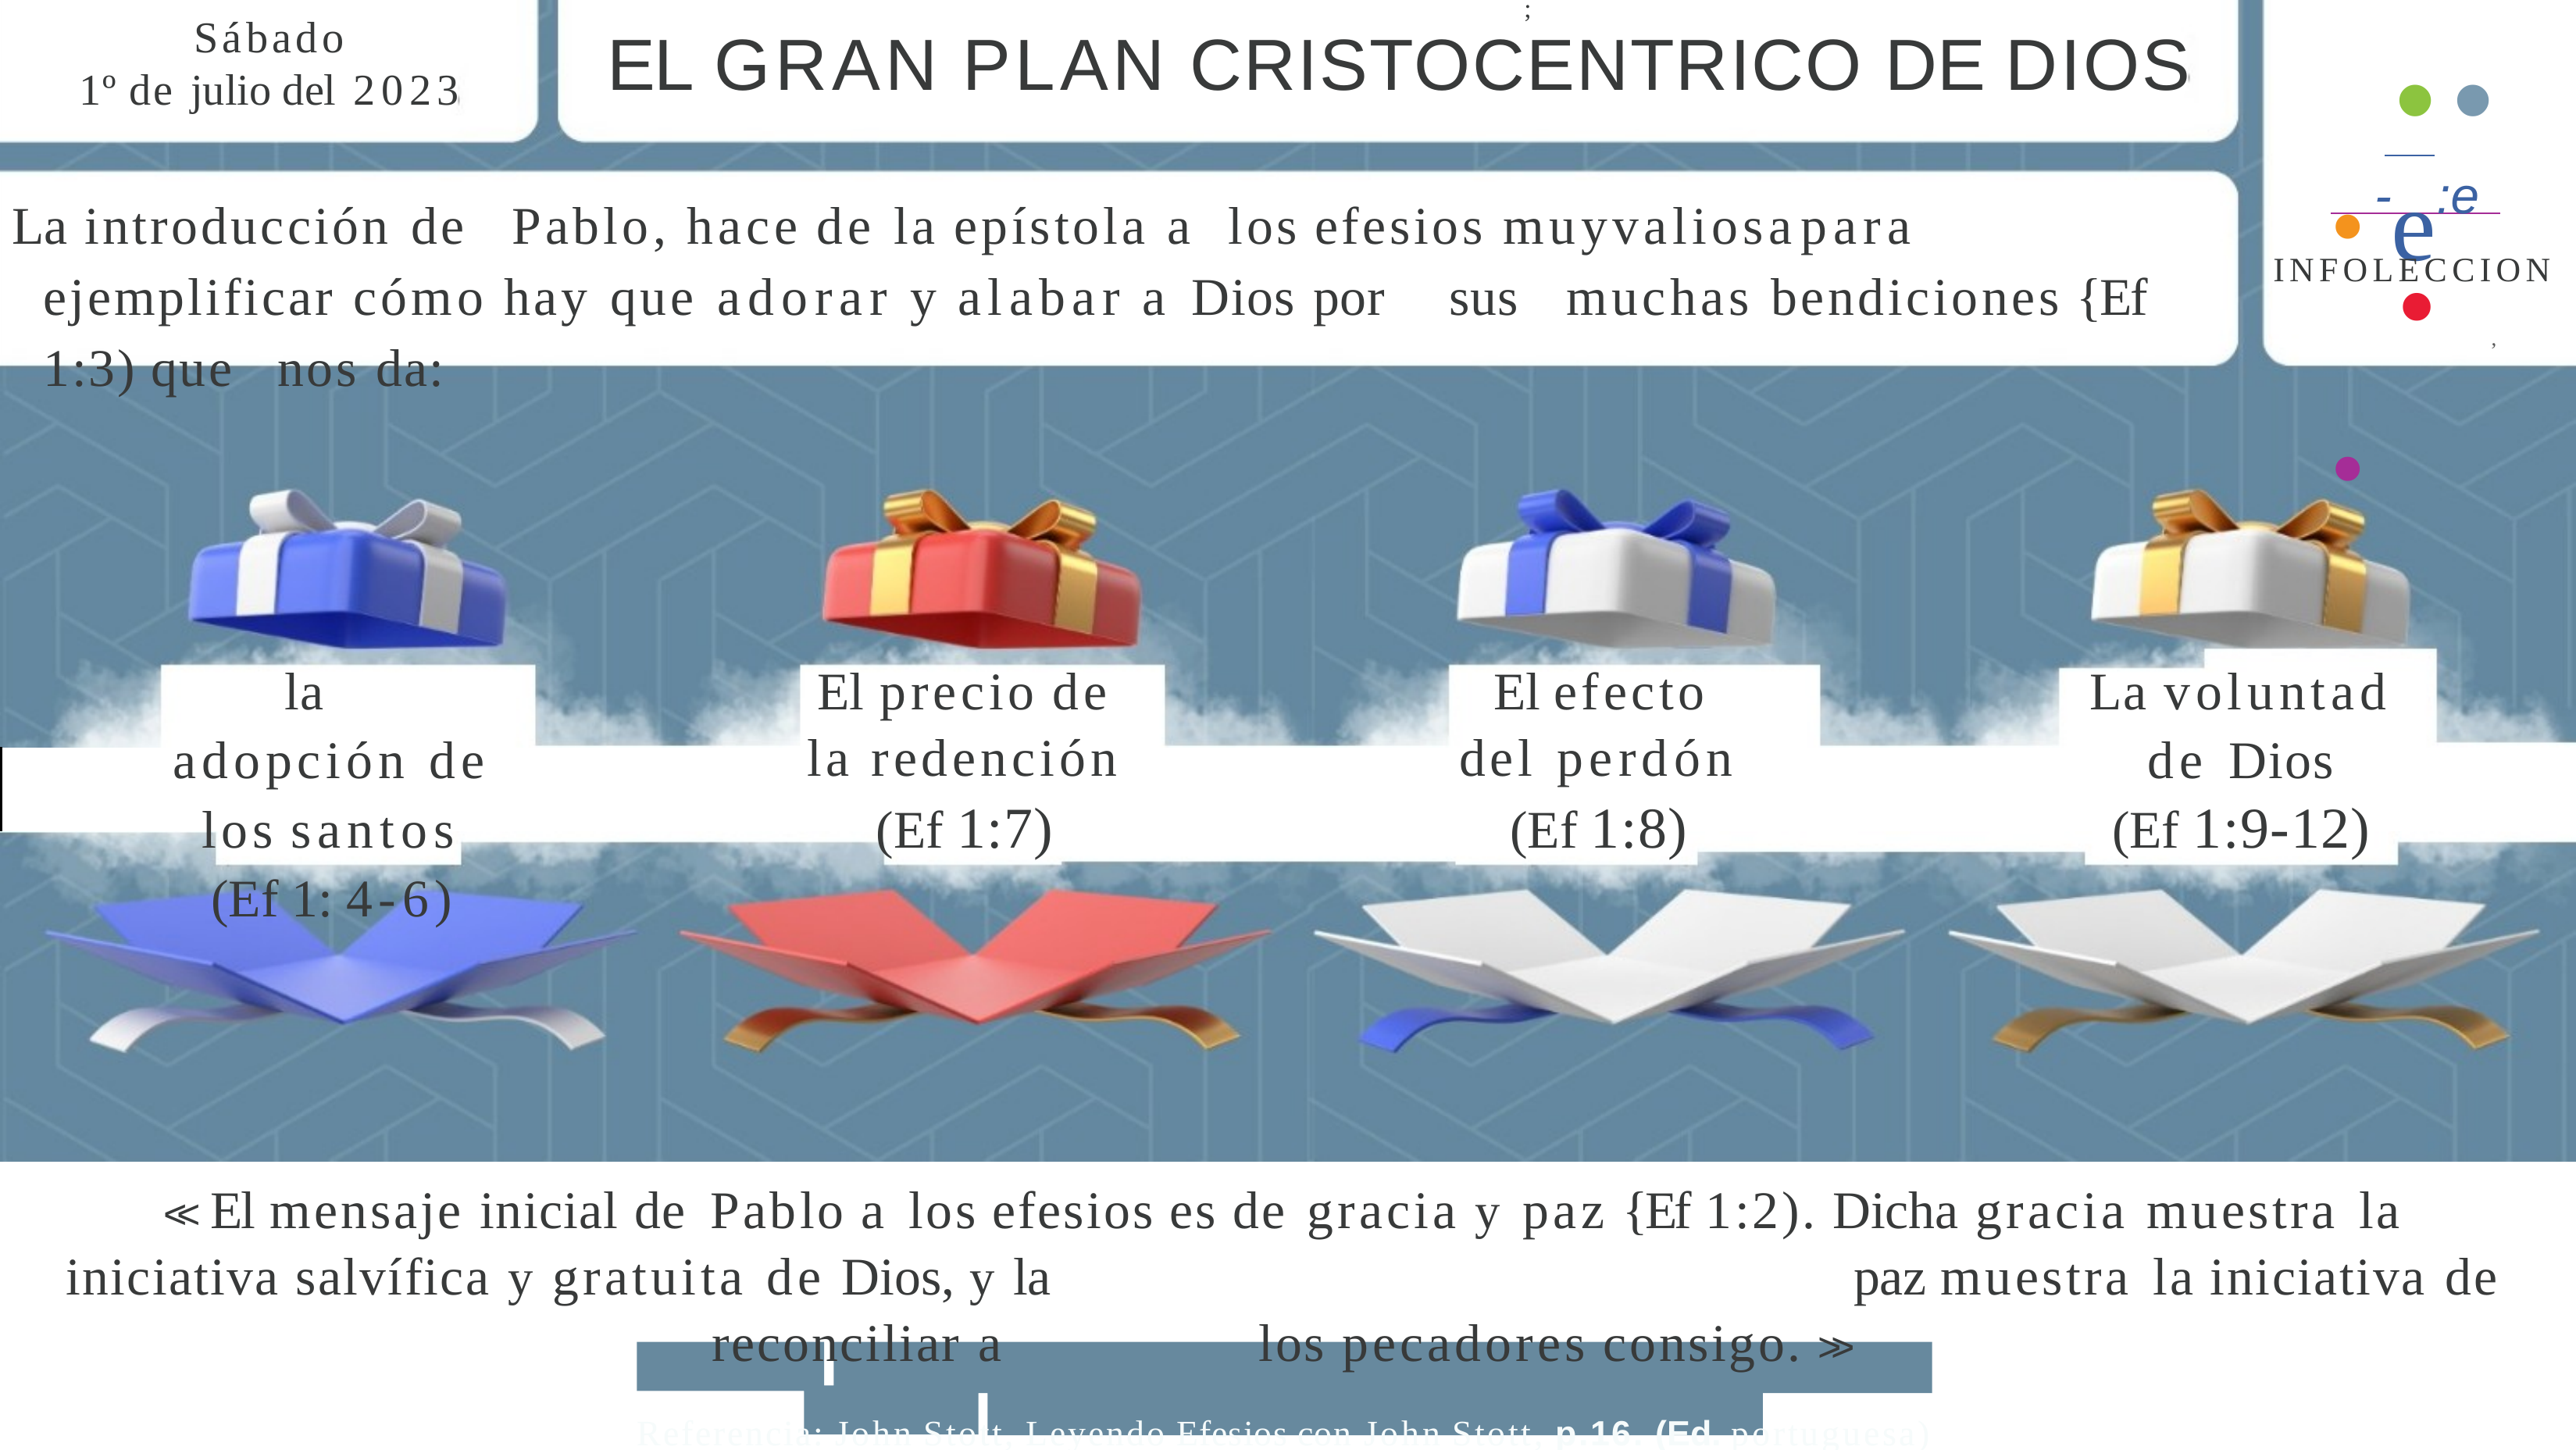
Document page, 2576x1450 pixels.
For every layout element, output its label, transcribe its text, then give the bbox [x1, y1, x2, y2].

text_box << El mensaje inicial de Pablo a los efesios es de gracia y paz {Ef 1:2). Dicha gracia muestra la iniciativa salvífica y gratuita de Dios, y la paz muestra la iniciativa de reconciliar a los pecadores consigo. >> Referencia: John Stott, Leyendo Efesios con John Stott, p.16. (Ed. portuguesa) Contenido y diseño: Elton Batista - Traducción: Eliezer GC [48, 1170, 2518, 1450]
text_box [0, 724, 2576, 1162]
picture [0, 0, 2576, 724]
